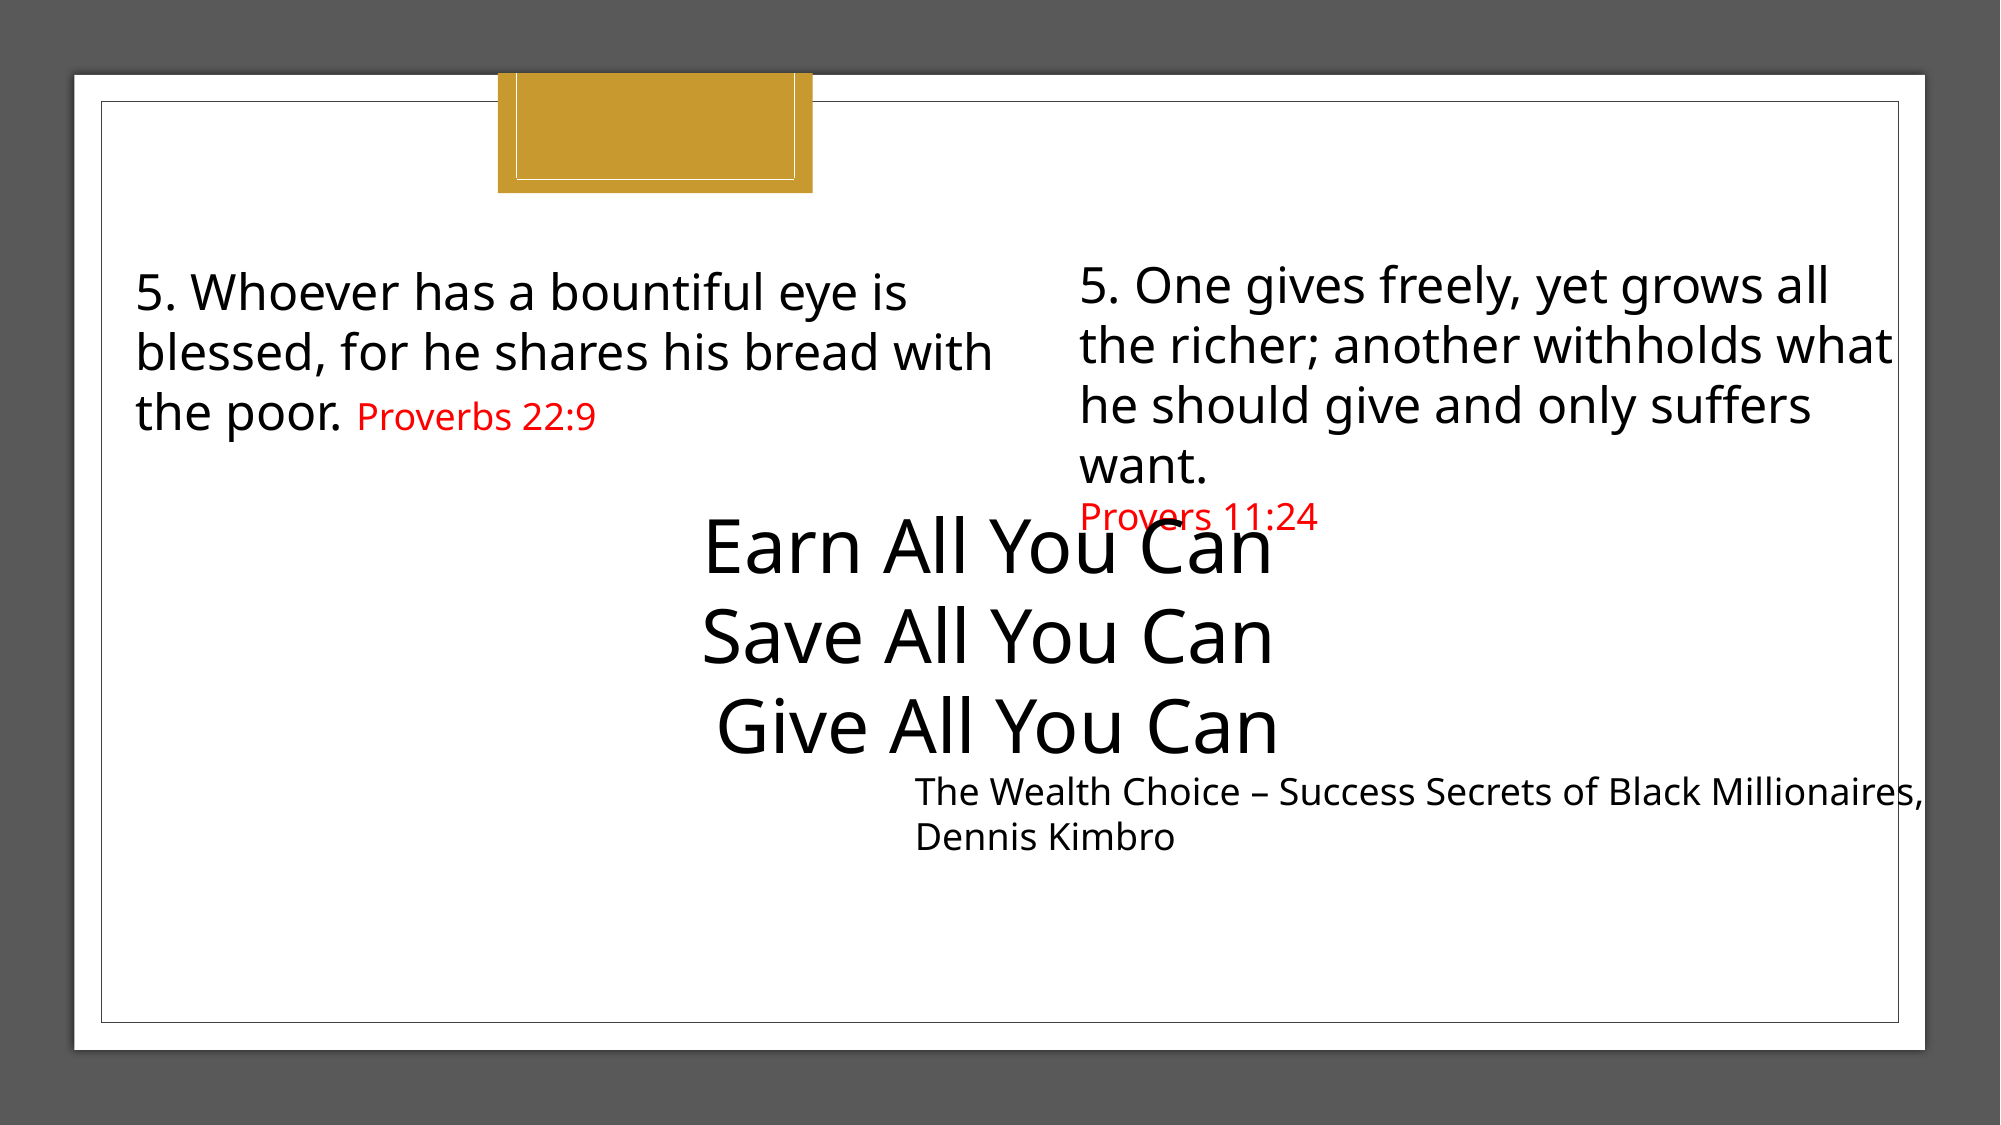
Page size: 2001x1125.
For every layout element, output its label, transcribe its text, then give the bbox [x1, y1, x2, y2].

text_box [497, 72, 814, 193]
text_box 5. Whoever has a bountiful eye is blessed, for he shares his bread with the poor. Proverbs 22:9 [120, 193, 1046, 490]
text_box 5. One gives freely, yet grows all the richer; another withholds what he should give and only suffers want. Provers 11:24 [1064, 125, 1917, 490]
text_box [74, 74, 497, 490]
text_box [101, 866, 1899, 1023]
text_box [814, 101, 1899, 490]
text_box Earn All You Can Save All You Can Give All You Can The Wealth Choice – Success Secrets of Black Millionaires, Dennis Kimbro [0, 490, 1978, 866]
text_box [101, 101, 497, 490]
text_box [74, 866, 1925, 1050]
text_box [814, 74, 1925, 490]
